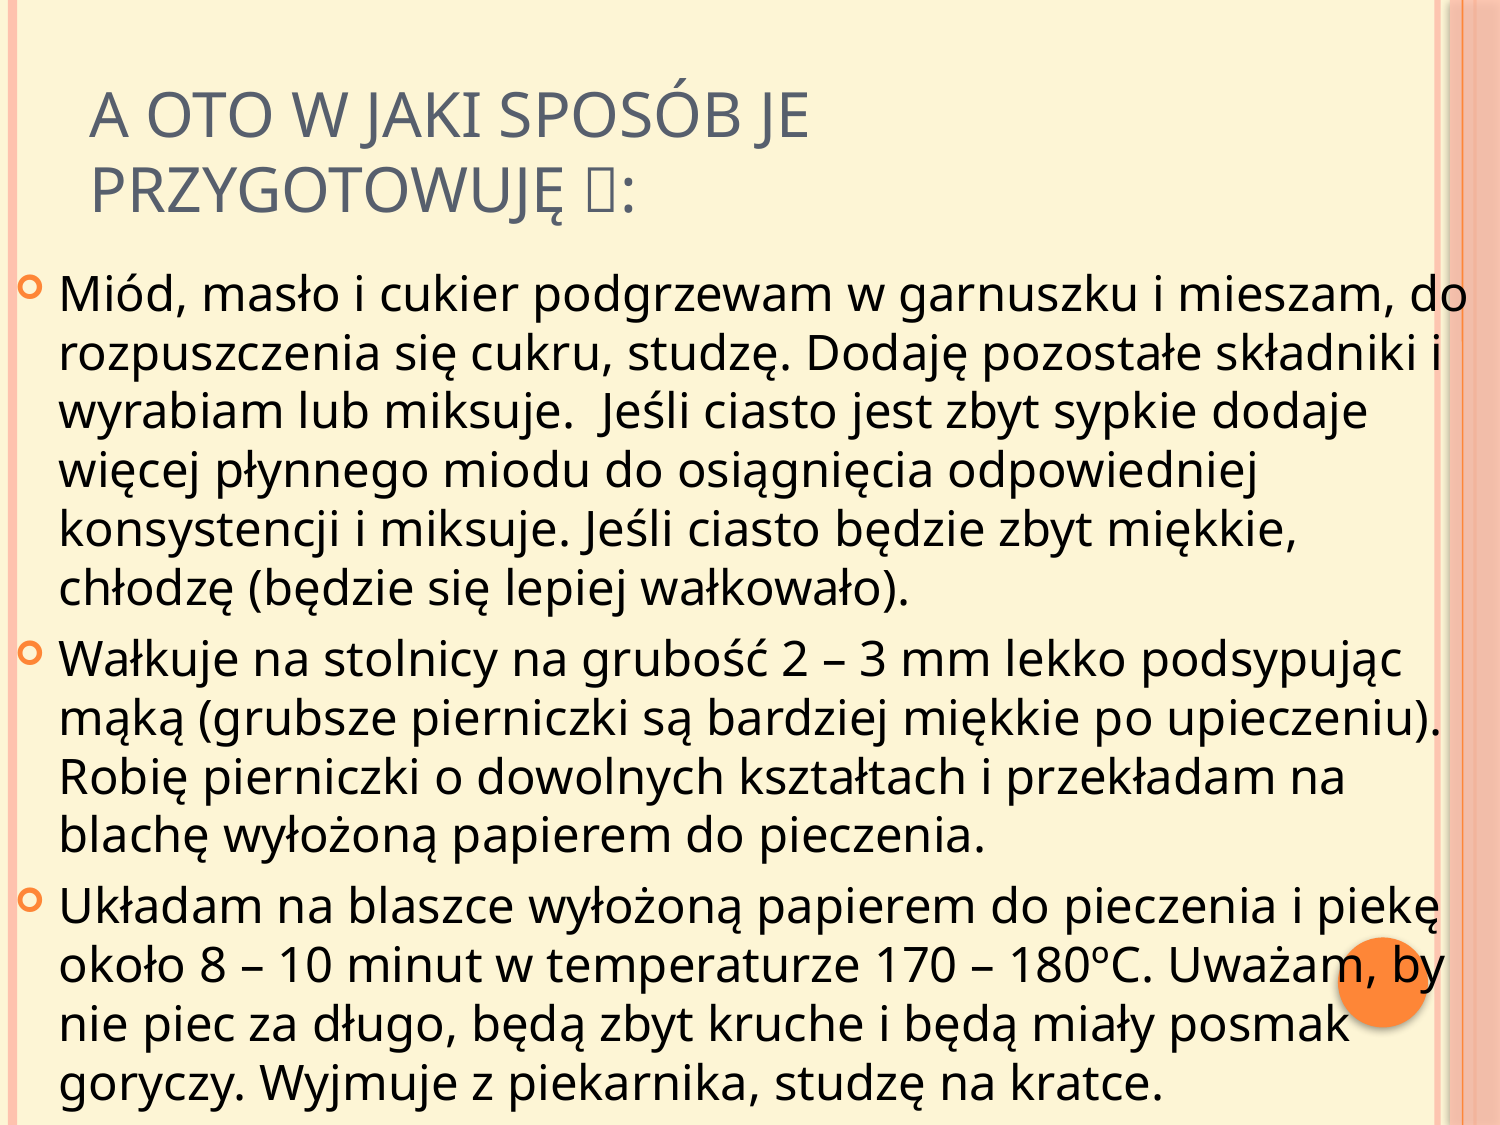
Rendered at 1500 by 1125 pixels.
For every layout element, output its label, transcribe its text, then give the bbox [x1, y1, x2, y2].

title A OTO W JAKI SPOSÓB JE PRZYGOTOWUJĘ : [75, 45, 1300, 233]
list Miód, masło i cukier podgrzewam w garnuszku i mieszam, do rozpuszczenia się cukru, studzę. Dodaję pozostałe składniki i wyrabiam lub miksuje. Jeśli ciasto jest zbyt sypkie dodaje więcej płynnego miodu do osiągnięcia odpowiedniej konsystencji i miksuje. Jeśli ciasto będzie zbyt miękkie, chłodzę (będzie się lepiej wałkowało). Wałkuje na stolnicy na grubość 2 – 3 mm lekko podsypując mąką (grubsze pierniczki są bardziej miękkie po upieczeniu). Robię pierniczki o dowolnych kształtach i przekładam na blachę wyłożoną papierem do pieczenia. Układam na blaszce wyłożoną papierem do pieczenia i piekę około 8 – 10 minut w temperaturze 170 – 180ºC. Uważam, by nie piec za długo, będą zbyt kruche i będą miały posmak goryczy. Wyjmuje z piekarnika, studzę na kratce. [0, 254, 1500, 1125]
